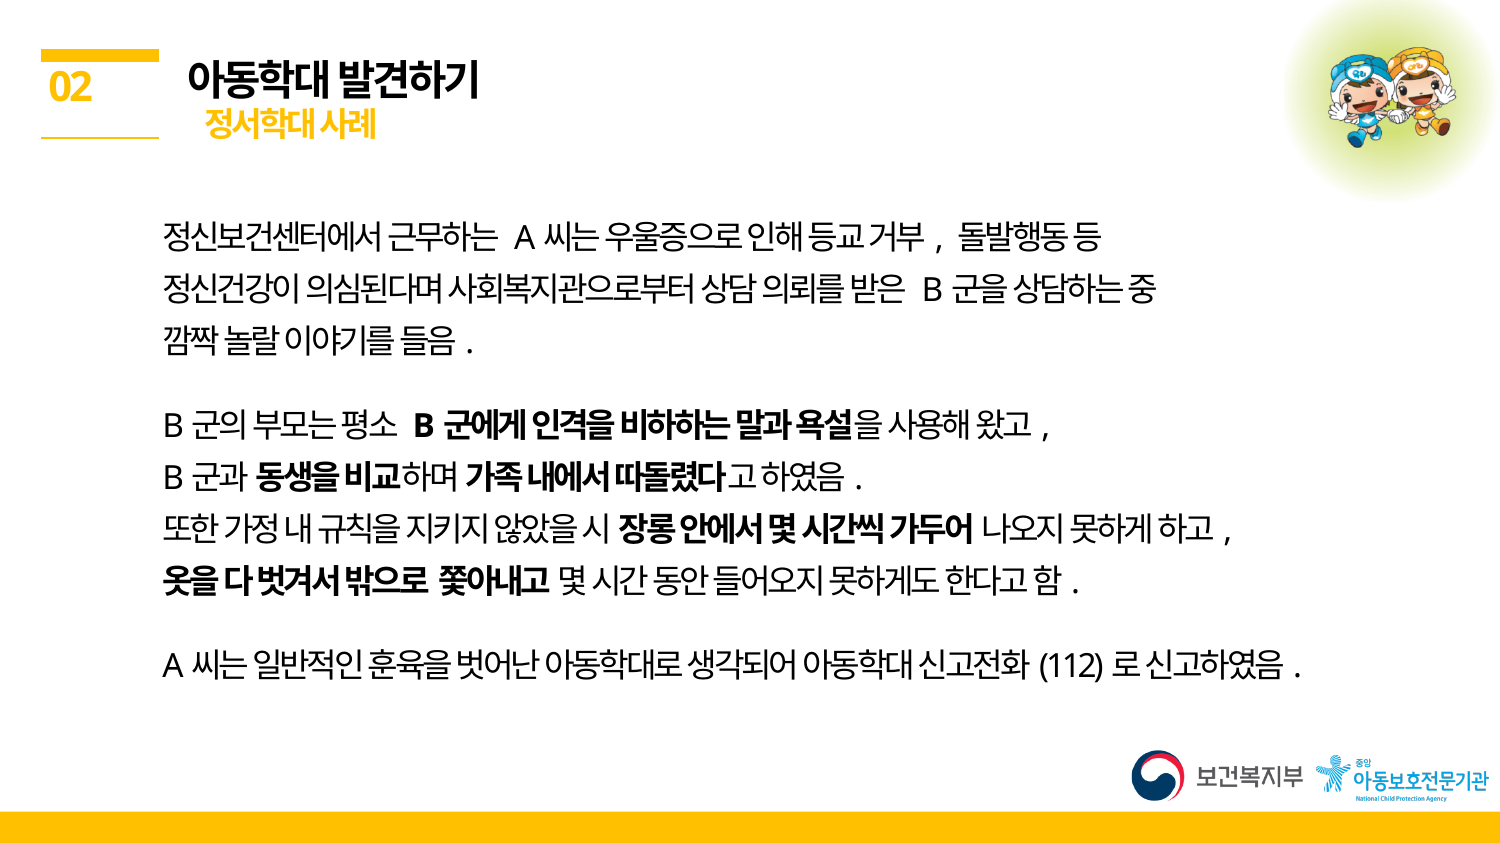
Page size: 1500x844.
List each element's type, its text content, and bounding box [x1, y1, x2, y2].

picture [1128, 744, 1309, 806]
picture [1316, 755, 1489, 802]
text_box 02 [5, 52, 136, 118]
text_box 아동학대 발견하기 정서학대 사례 [172, 46, 1248, 151]
text_box 정신보건센터에서 근무하는 A씨는 우울증으로 인해 등교 거부, 돌발행동 등 정신건강이 의심된다며 사회복지관으로부터 상담 의뢰를 받은 B군을 상담하는 중 깜짝 놀랄 이야기를 들음. B군의 부모는 평소 B군에게 인격을 비하하는 말과 욕설을 사용해 왔고, B군과 동생을 비교하며 가족 내에서 따돌렸다고 하였음. 또한 가정 내 규칙을 지키지 않았을 시 장롱 안에서 몇 시간씩 가두어 나오지 못하게 하고, 옷을 다 벗겨서 밖으로 쫓아내고 몇 시간 동안 들어오지 못하게도 한다고 함. A씨는 일반적인 훈육을 벗어난 아동학대로 생각되어 아동학대 신고전화(112)로 신고하였음. [147, 197, 1388, 692]
picture [1284, 0, 1500, 202]
